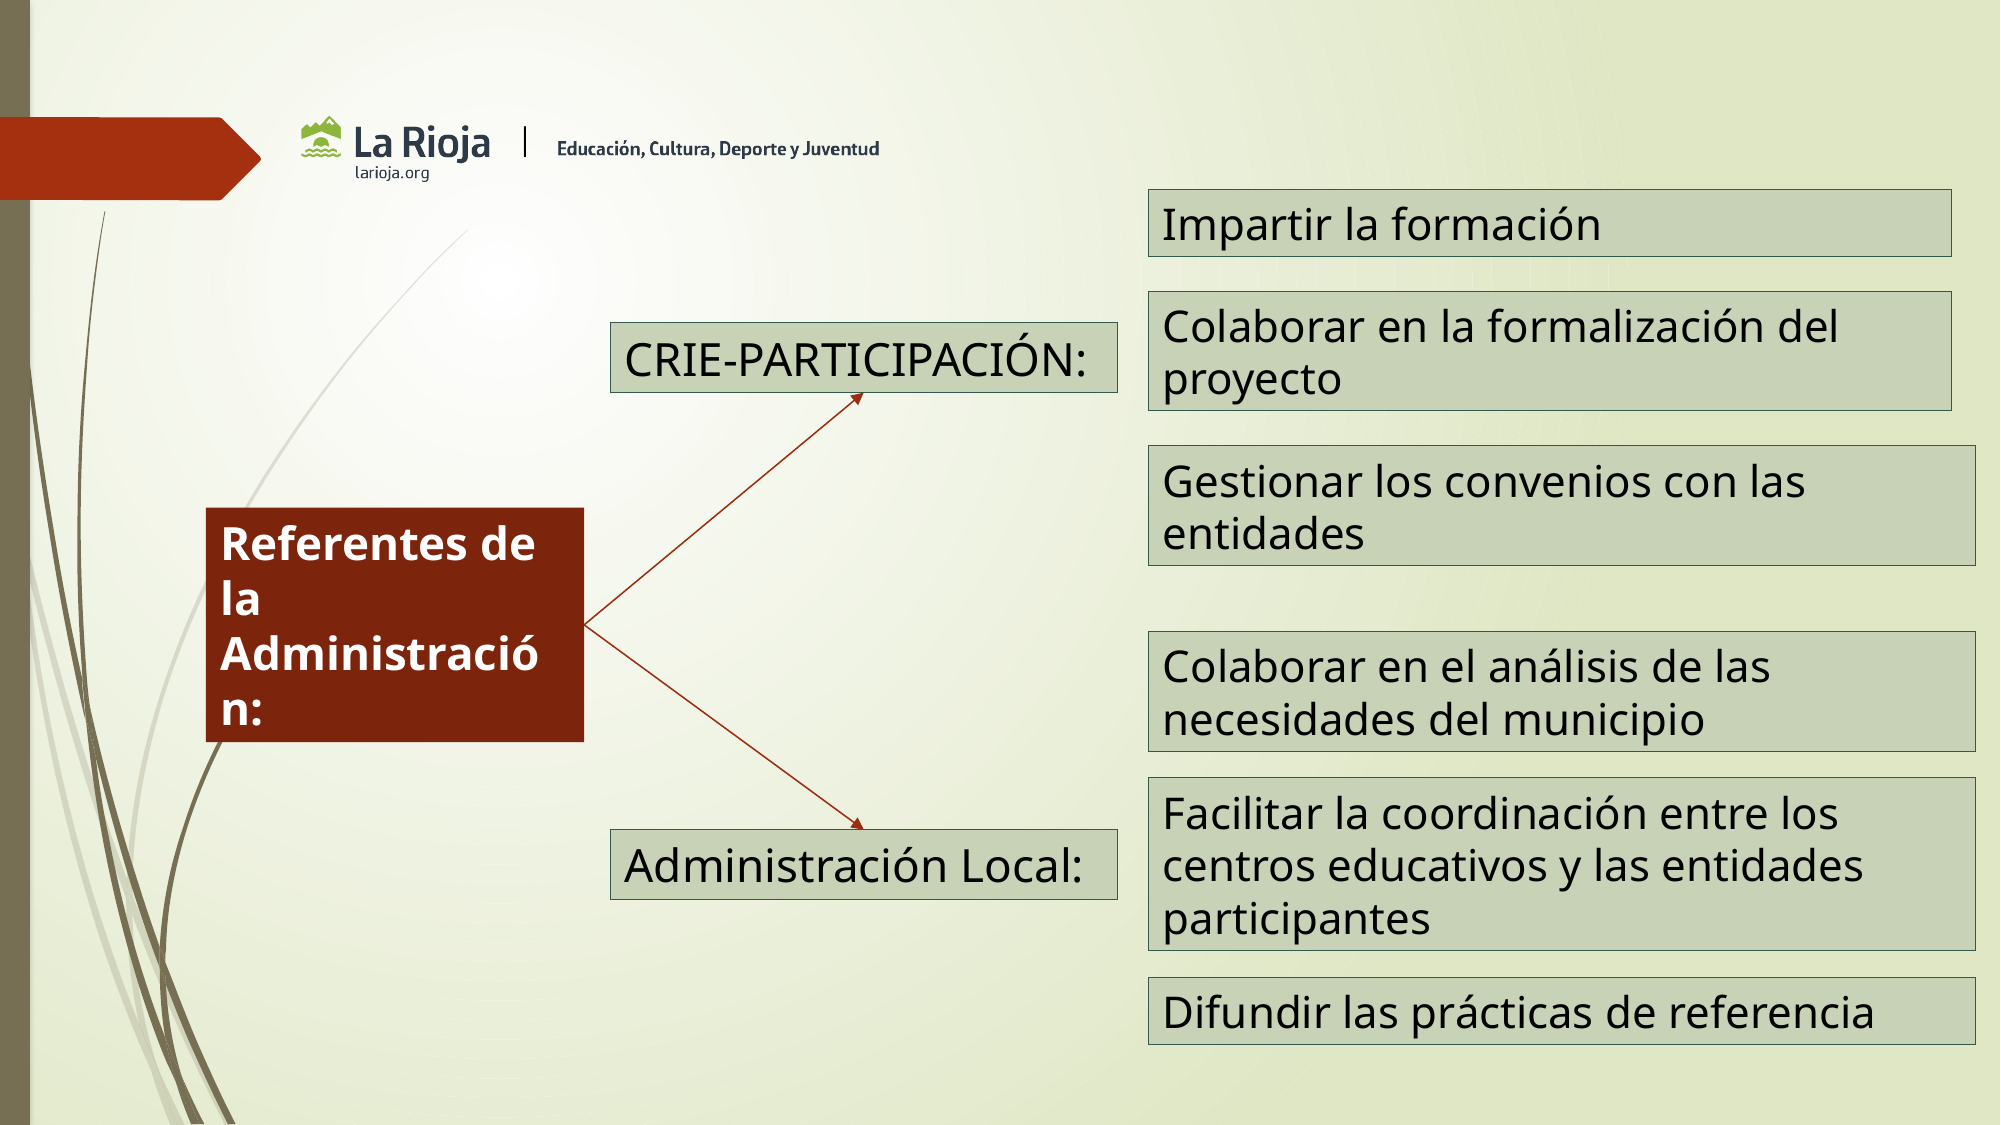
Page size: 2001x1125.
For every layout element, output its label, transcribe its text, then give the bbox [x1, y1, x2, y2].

text_box Administración Local: [610, 829, 1118, 900]
text_box Colaborar en la formalización del proyecto [1148, 291, 1952, 411]
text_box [583, 598, 865, 830]
text_box Colaborar en el análisis de las necesidades del municipio [1148, 631, 1976, 752]
text_box CRIE-PARTICIPACIÓN: [610, 322, 1118, 393]
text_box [583, 393, 864, 598]
picture [205, 33, 1491, 283]
text_box Difundir las prácticas de referencia [1148, 977, 1976, 1045]
text_box Facilitar la coordinación entre los centros educativos y las entidades participantes [1148, 777, 1976, 951]
text_box Impartir la formación [1494, 189, 1952, 257]
text_box Referentes de la Administración: [205, 507, 579, 743]
text_box Gestionar los convenios con las entidades [1148, 445, 1976, 566]
